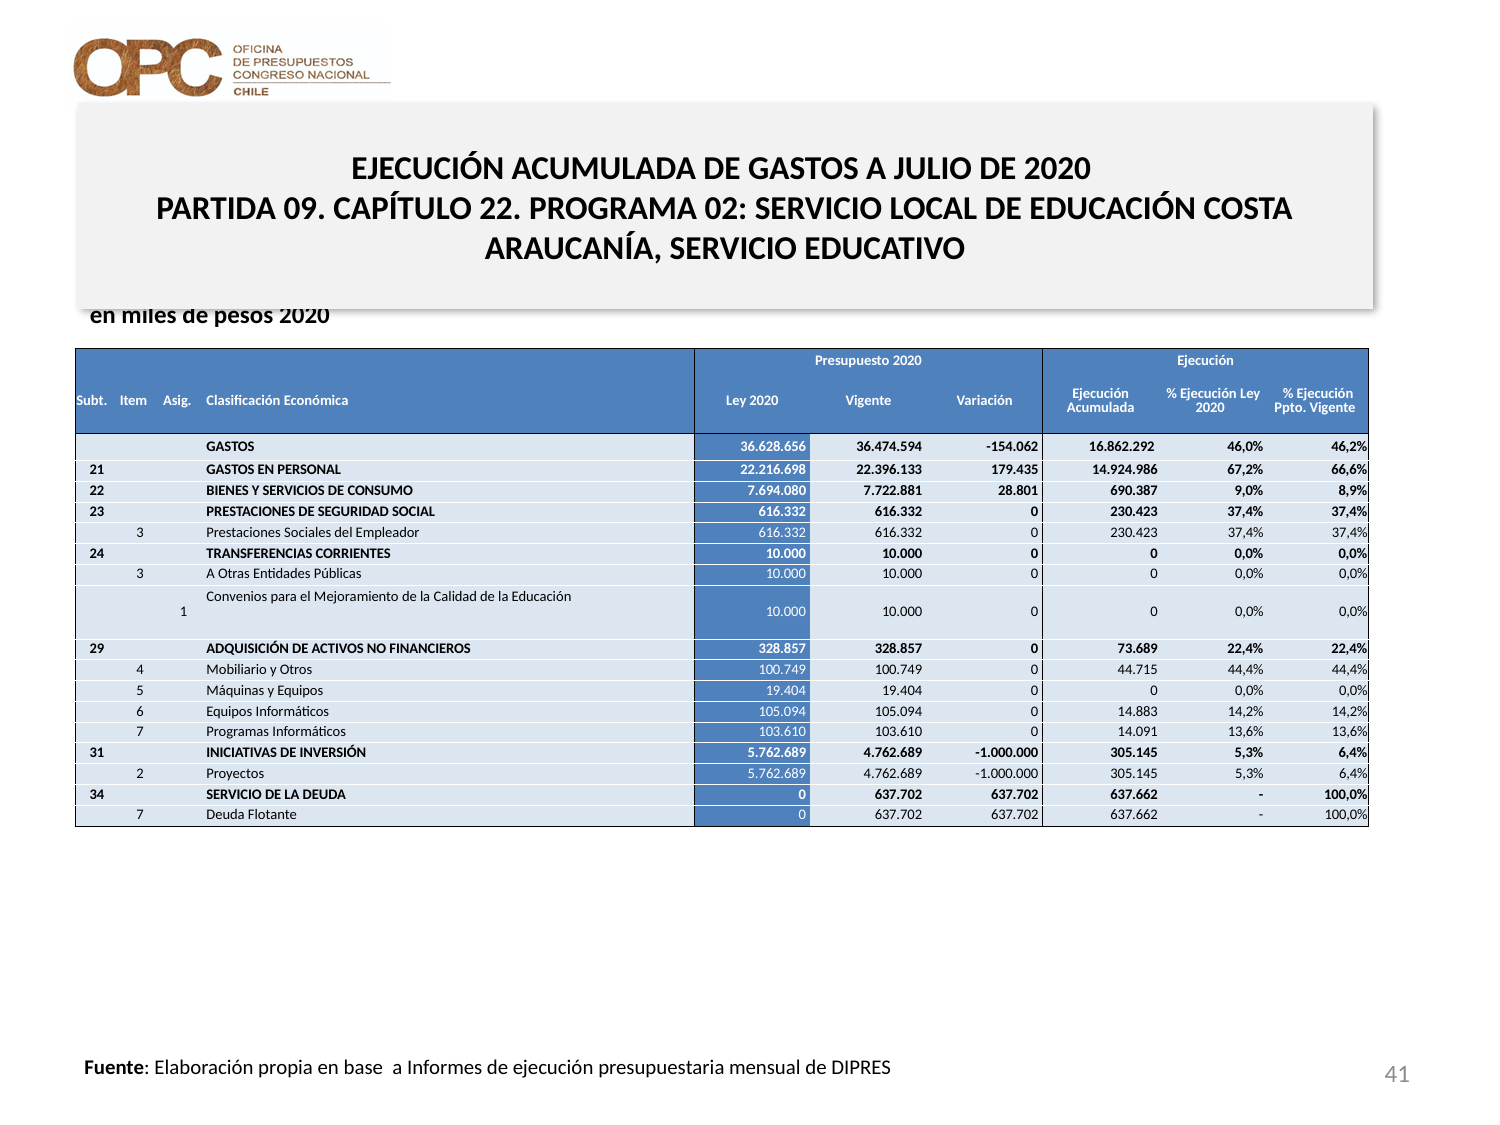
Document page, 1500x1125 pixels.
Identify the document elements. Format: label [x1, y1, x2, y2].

table_cell [1043, 503, 1368, 522]
table_cell [76, 503, 694, 522]
table_cell [695, 586, 1042, 639]
table_cell [1043, 743, 1368, 763]
table_cell [695, 702, 1042, 722]
table_cell [695, 461, 1042, 481]
table_cell [76, 785, 694, 805]
table_cell [76, 640, 694, 659]
table_cell [695, 503, 1042, 522]
table_cell [76, 434, 694, 460]
table_header [1043, 349, 1368, 369]
table_cell [1043, 723, 1368, 742]
text_box [75, 290, 1369, 348]
table_cell [1043, 586, 1368, 639]
table_cell [76, 523, 694, 543]
table_cell [695, 681, 1042, 701]
picture [70, 22, 391, 118]
table_cell [1043, 681, 1368, 701]
table_cell [76, 461, 694, 481]
table_cell [695, 369, 1042, 433]
table_cell [695, 764, 1042, 784]
title [78, 103, 1373, 308]
table_cell [76, 764, 694, 784]
table_cell [695, 785, 1042, 805]
table_cell [76, 369, 694, 433]
table_cell [695, 806, 1042, 826]
table_cell [1043, 544, 1368, 564]
table_cell [695, 723, 1042, 742]
table_cell [1043, 461, 1368, 481]
table_cell [695, 743, 1042, 763]
table_cell [1043, 369, 1368, 433]
table_cell [76, 482, 694, 502]
table_cell [695, 434, 1042, 460]
table_cell [76, 544, 694, 564]
table_cell [76, 565, 694, 585]
table_cell [695, 565, 1042, 585]
table_cell [695, 640, 1042, 659]
table_cell [76, 681, 694, 701]
table_cell [1043, 702, 1368, 722]
table_cell [1043, 565, 1368, 585]
table_cell [76, 702, 694, 722]
table_cell [1043, 523, 1368, 543]
table_cell [695, 482, 1042, 502]
table_header [76, 349, 694, 369]
table_cell [1043, 764, 1368, 784]
table_cell [1043, 640, 1368, 659]
table_cell [695, 544, 1042, 564]
table_cell [1043, 806, 1368, 826]
table_header [695, 349, 1042, 369]
table_cell [1043, 482, 1368, 502]
table_cell [695, 523, 1042, 543]
table_cell [76, 743, 694, 763]
table_cell [695, 660, 1042, 680]
table_cell [76, 723, 694, 742]
table_cell [76, 806, 694, 826]
table_cell [1043, 660, 1368, 680]
table_cell [76, 586, 694, 639]
table_cell [1043, 434, 1368, 460]
slide_number [1074, 1042, 1425, 1103]
table_cell [1043, 785, 1368, 805]
table_cell [76, 660, 694, 680]
